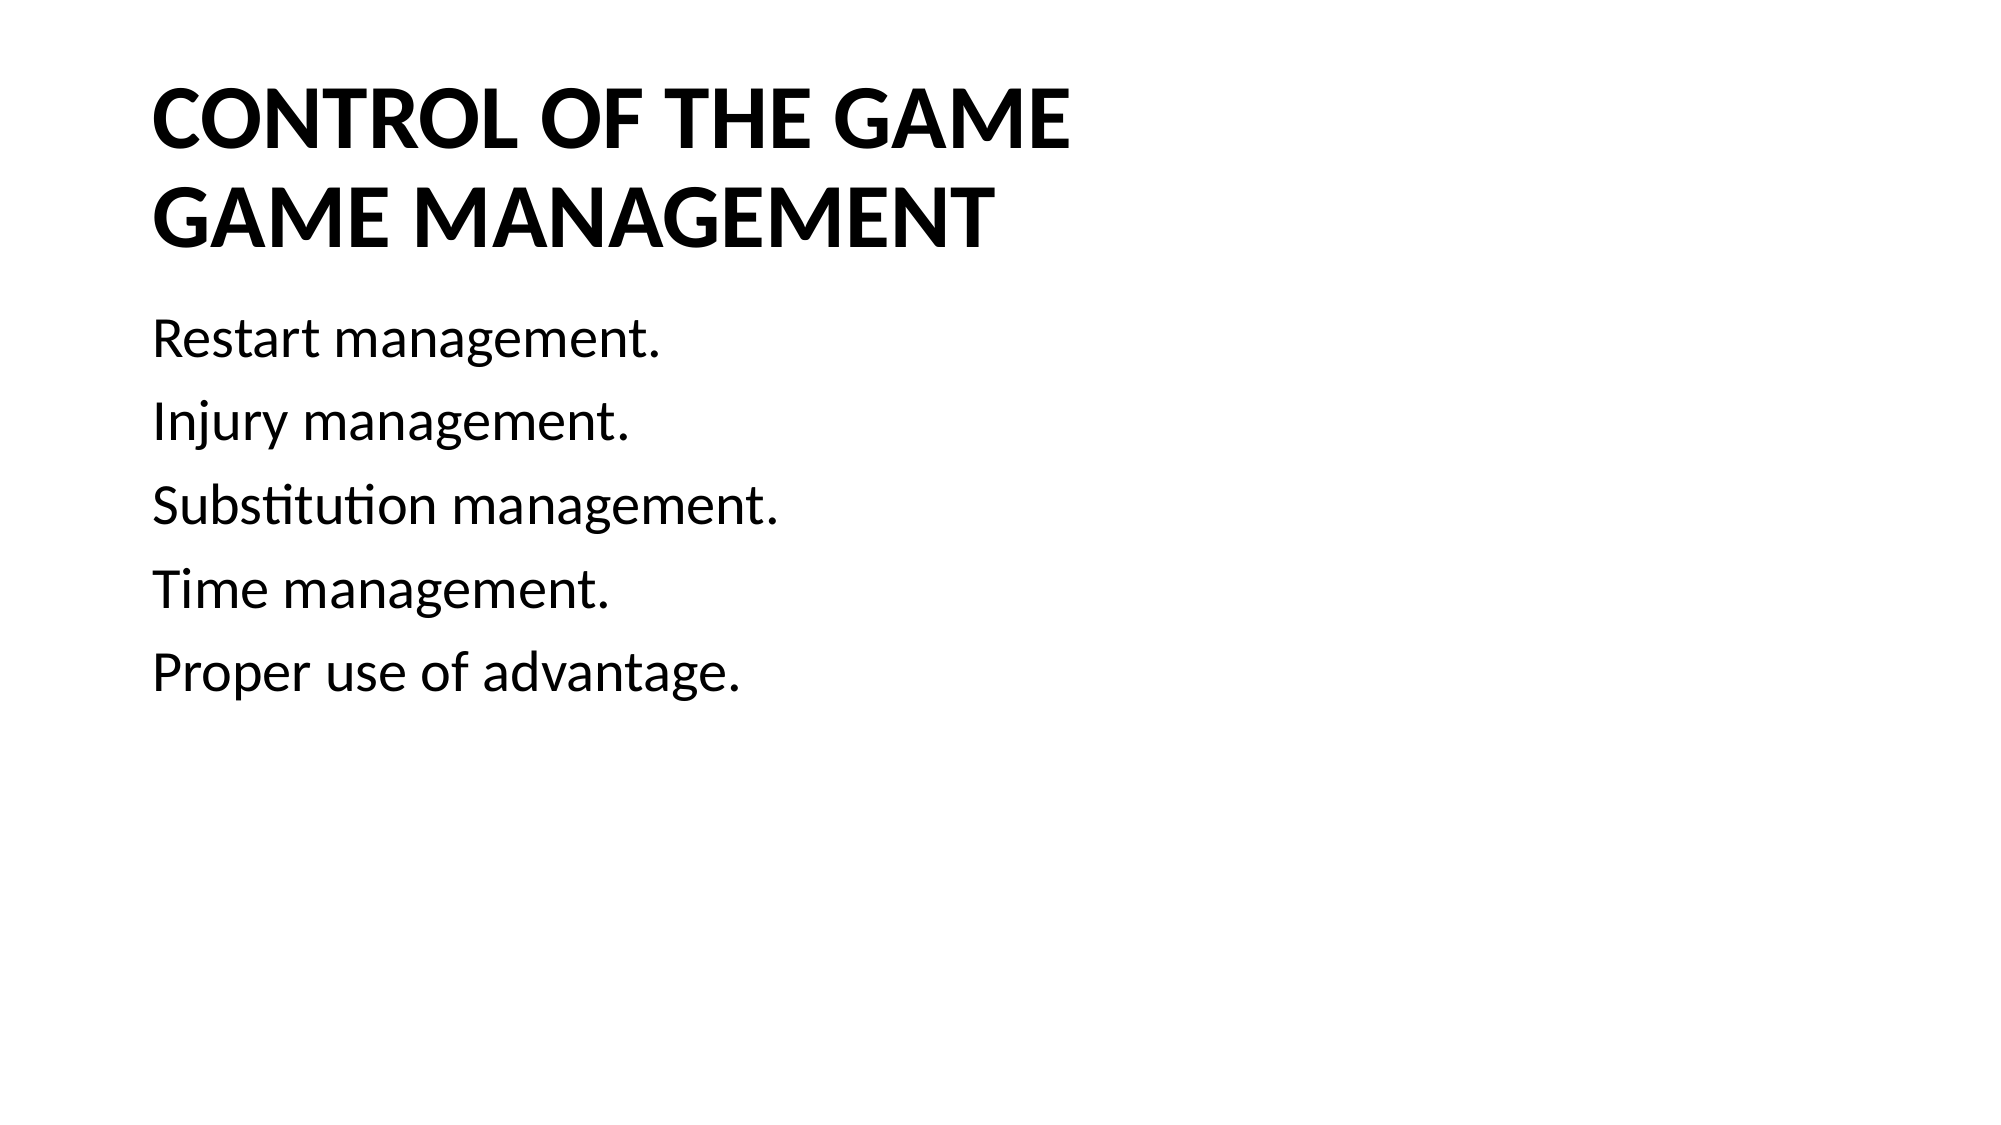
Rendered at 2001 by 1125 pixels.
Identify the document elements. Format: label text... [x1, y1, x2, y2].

title CONTROL OF THE GAME GAME MANAGEMENT [137, 59, 1863, 278]
list Restart management. Injury management. Substitution management. Time management. Proper use of advantage. [137, 299, 1863, 1014]
